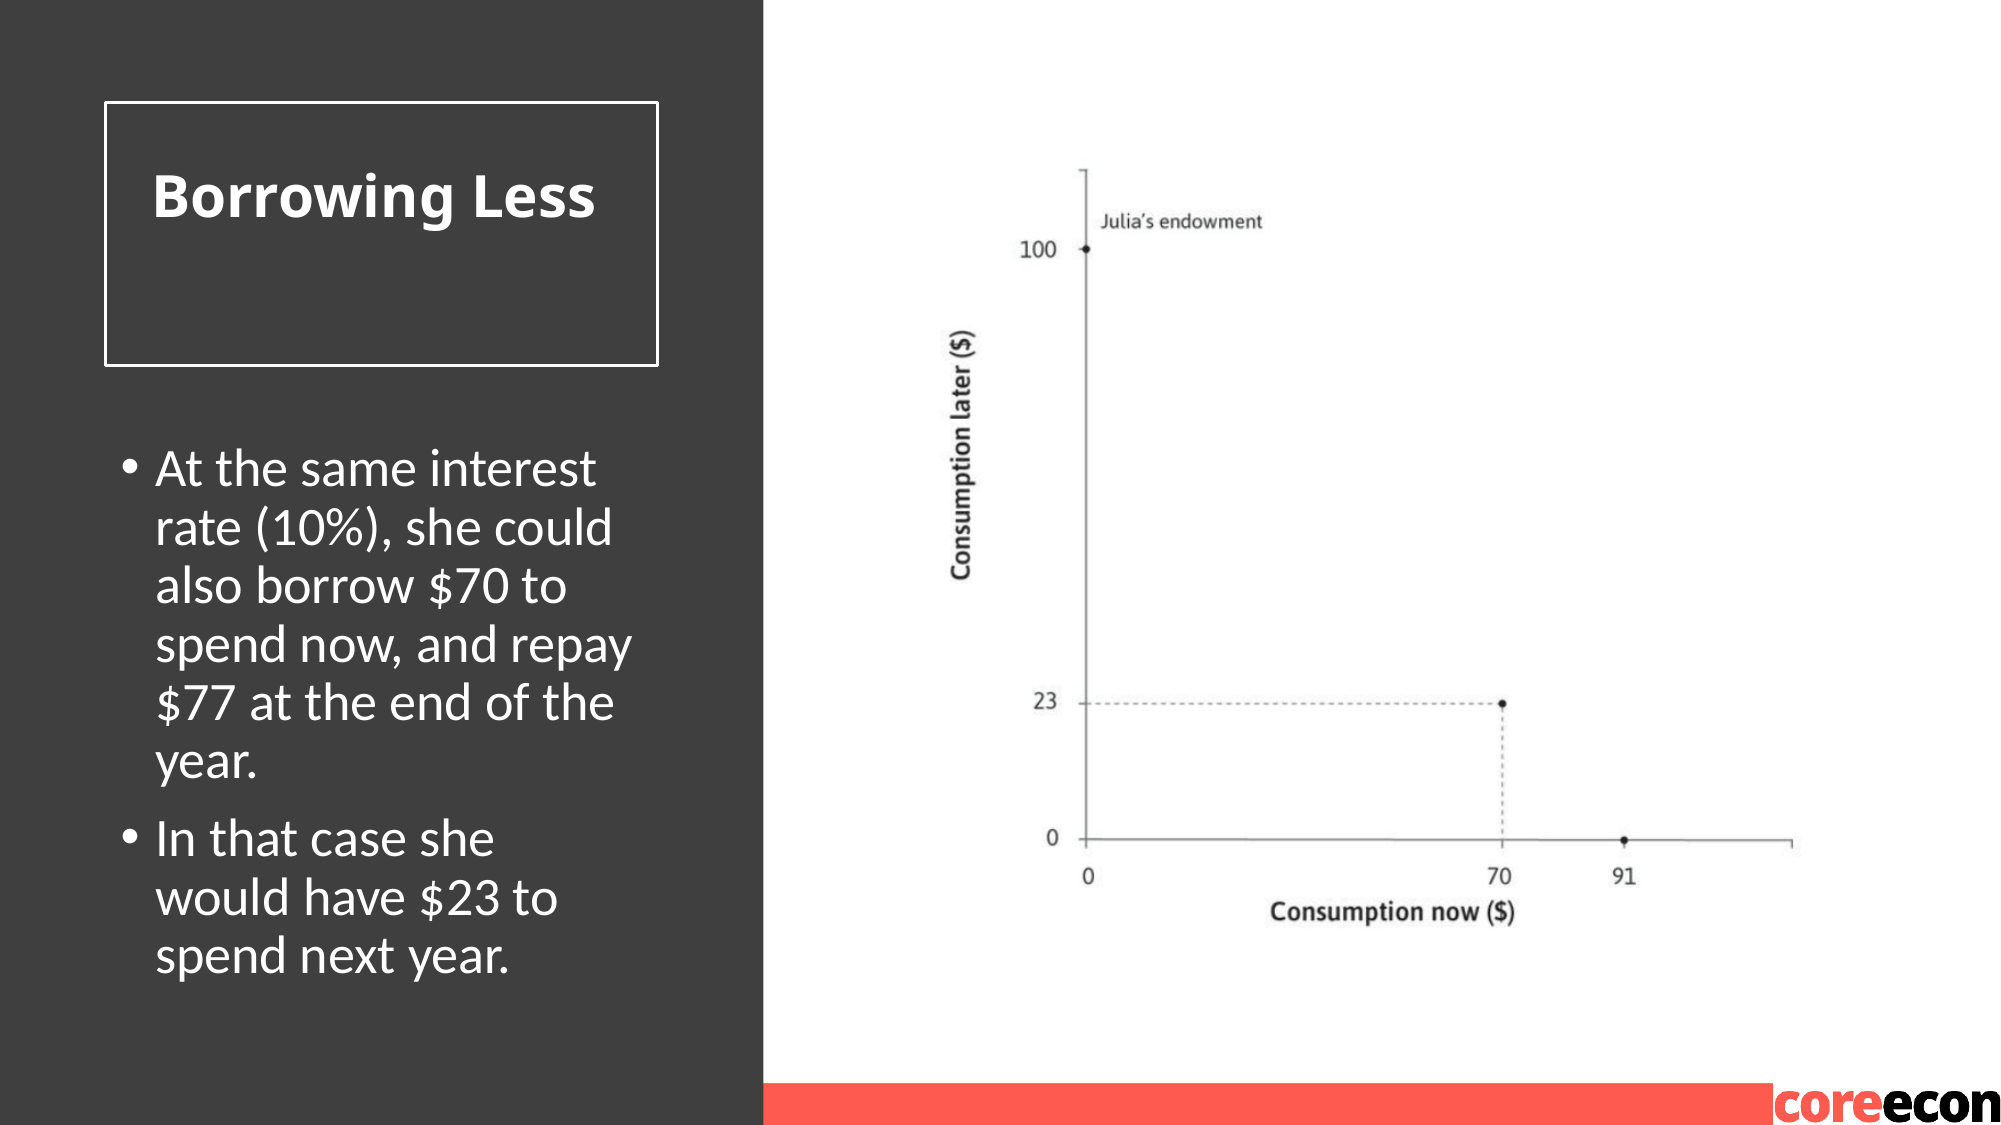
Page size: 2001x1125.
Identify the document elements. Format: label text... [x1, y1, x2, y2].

list At the same interest rate (10%), she could also borrow $70 to spend now, and repay $77 at the end of the year. In that case she would have $23 to spend next year. [105, 432, 658, 994]
picture [1773, 1080, 2001, 1125]
text_box [0, 0, 764, 1125]
picture [869, 158, 1895, 941]
title Borrowing Less [105, 102, 658, 366]
